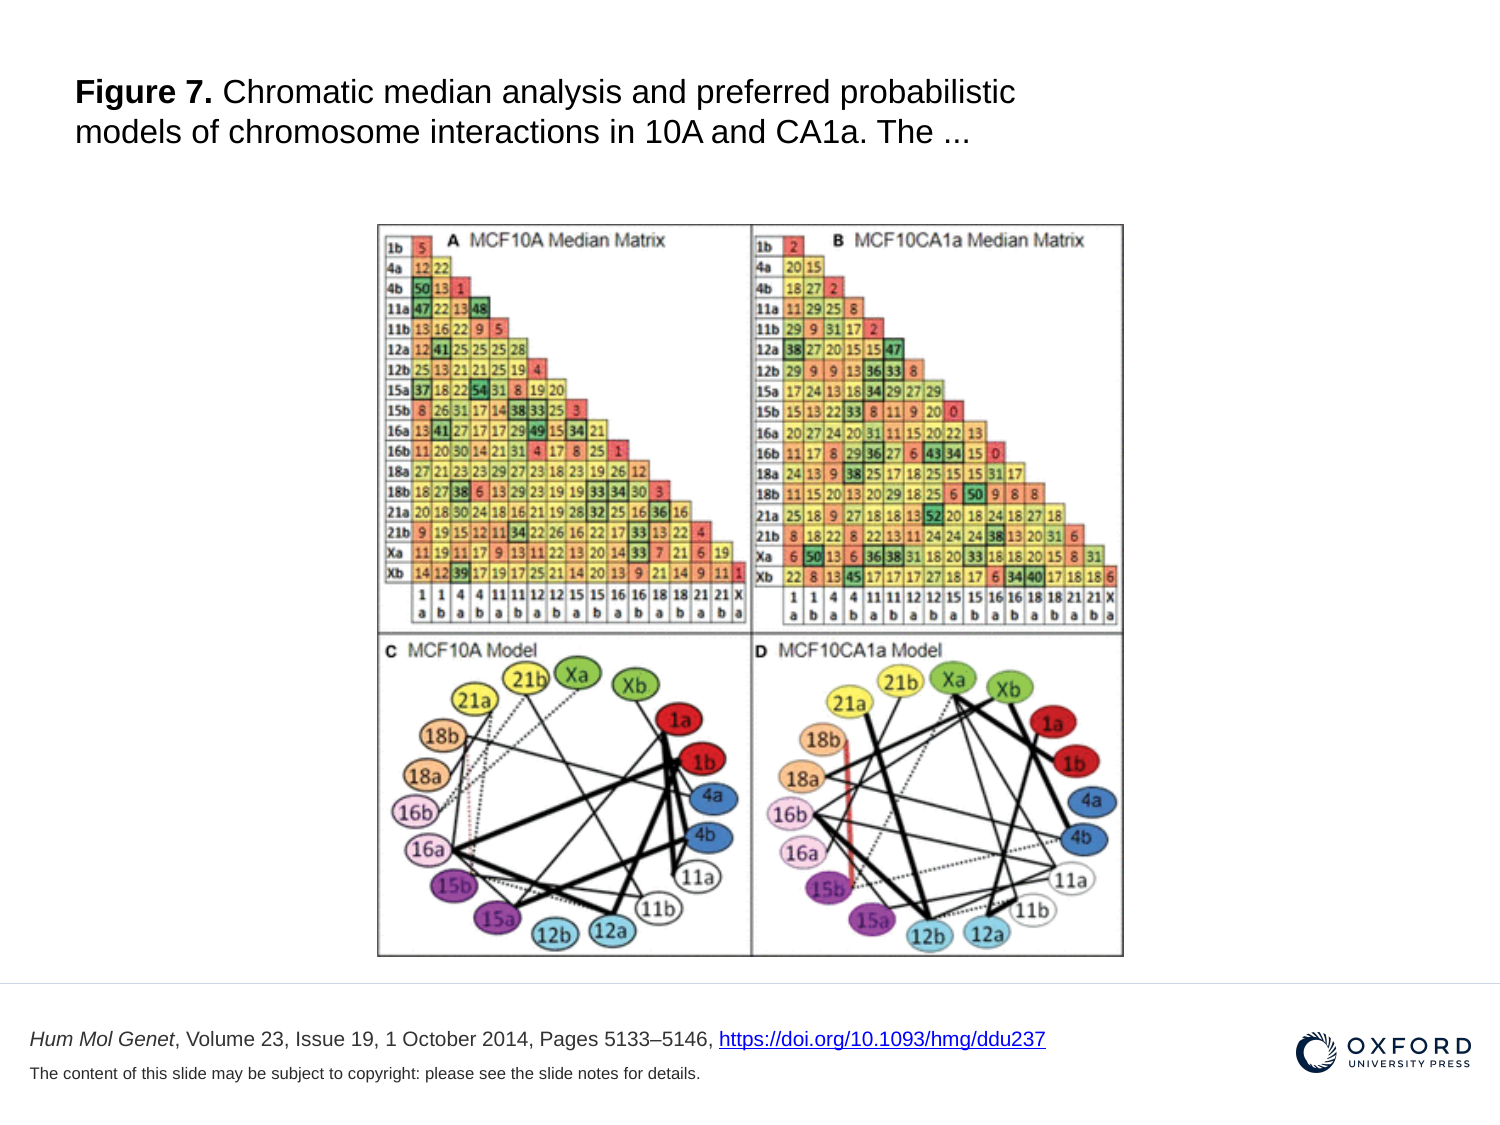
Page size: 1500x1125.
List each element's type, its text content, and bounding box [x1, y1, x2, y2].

footer Hum Mol Genet, Volume 23, Issue 19, 1 October 2014, Pages 5133–5146, https://doi.org/10.1093/hmg/ddu237 The content of this slide may be subject to copyright: please see the slide notes for details. [0, 983, 1260, 1125]
title Figure 7. Chromatic median analysis and preferred probabilistic models of chromosome interactions in 10A and CA1a. The ... [75, 69, 1078, 171]
picture [1296, 1032, 1471, 1073]
picture [377, 224, 1124, 957]
